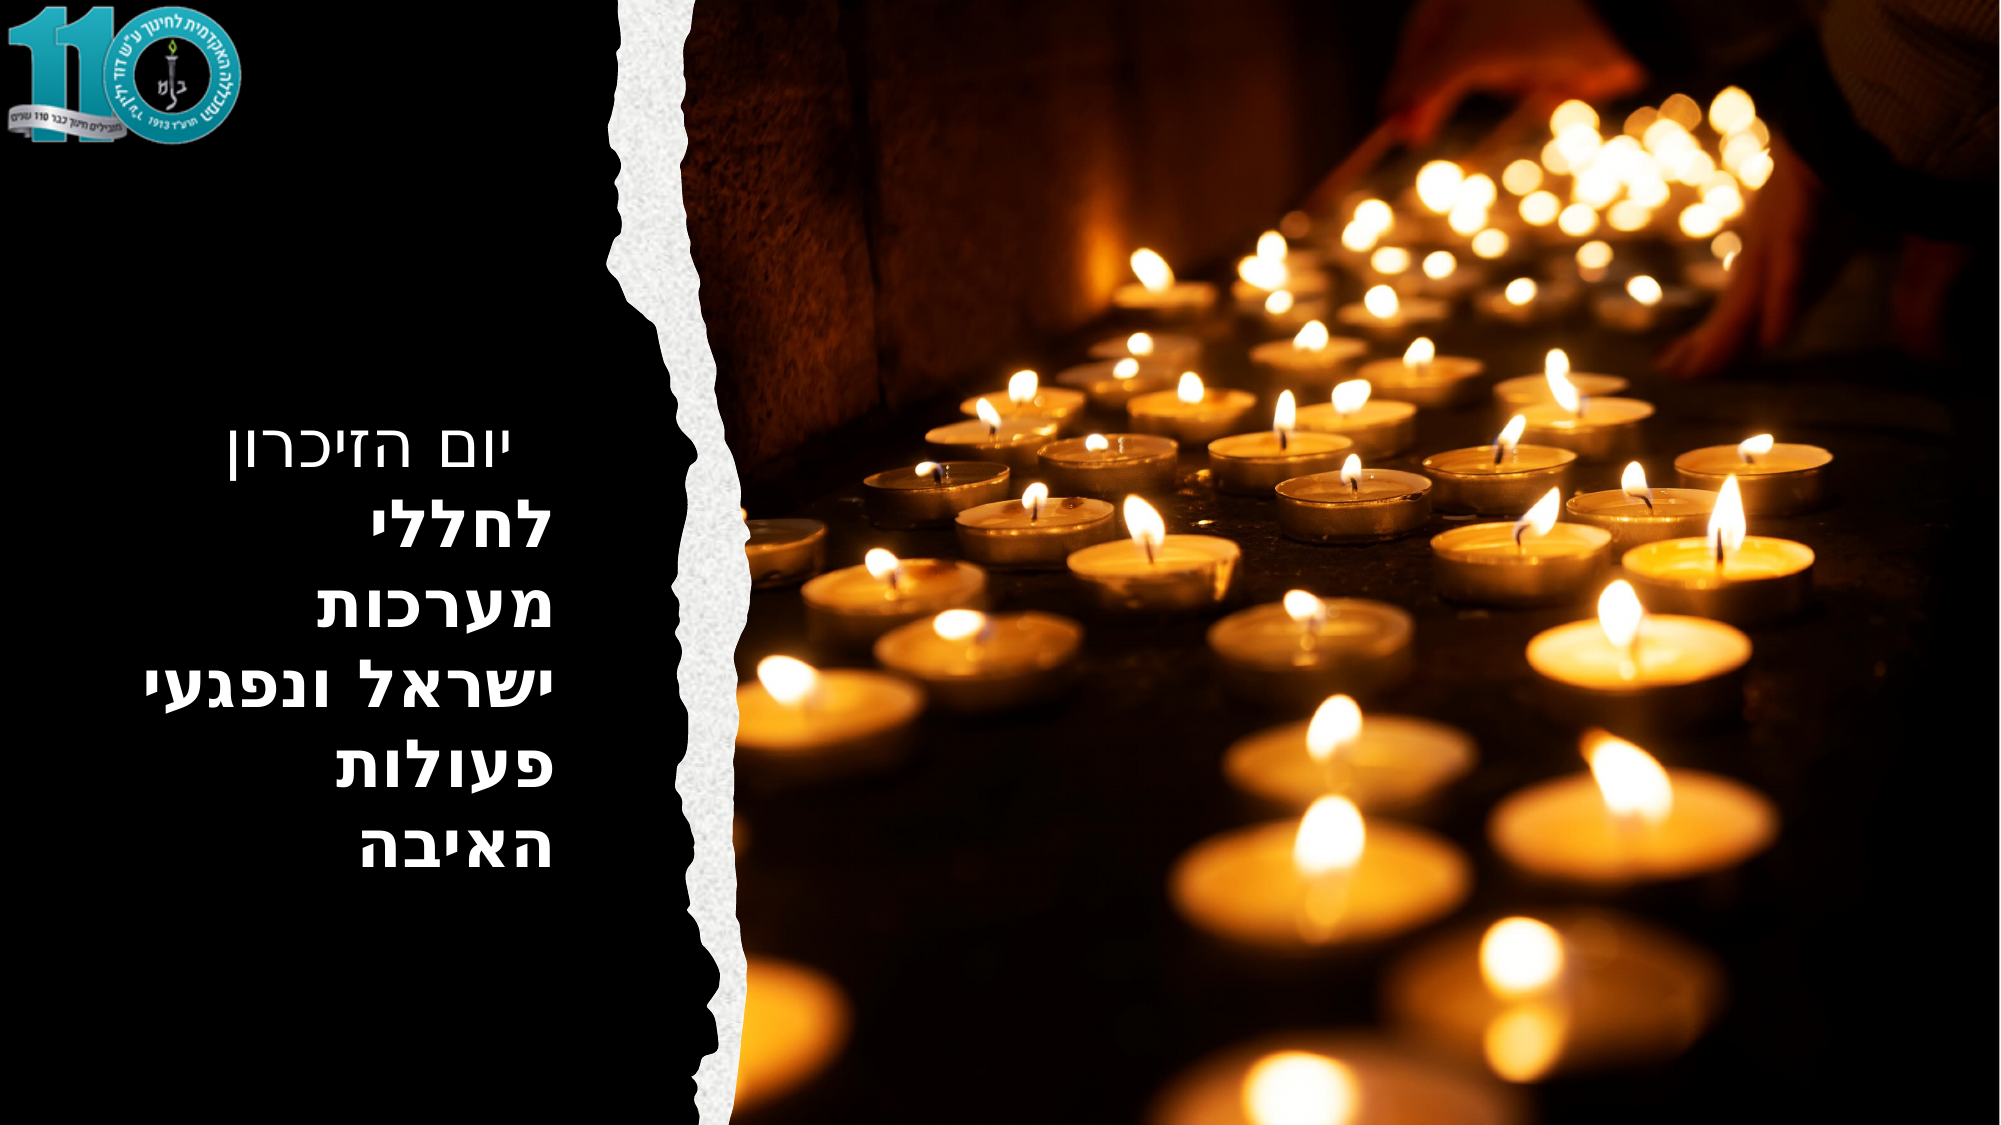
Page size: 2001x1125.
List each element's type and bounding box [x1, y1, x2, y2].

picture [0, 0, 248, 153]
picture [752, 0, 2000, 1125]
text_box [0, 0, 752, 1125]
